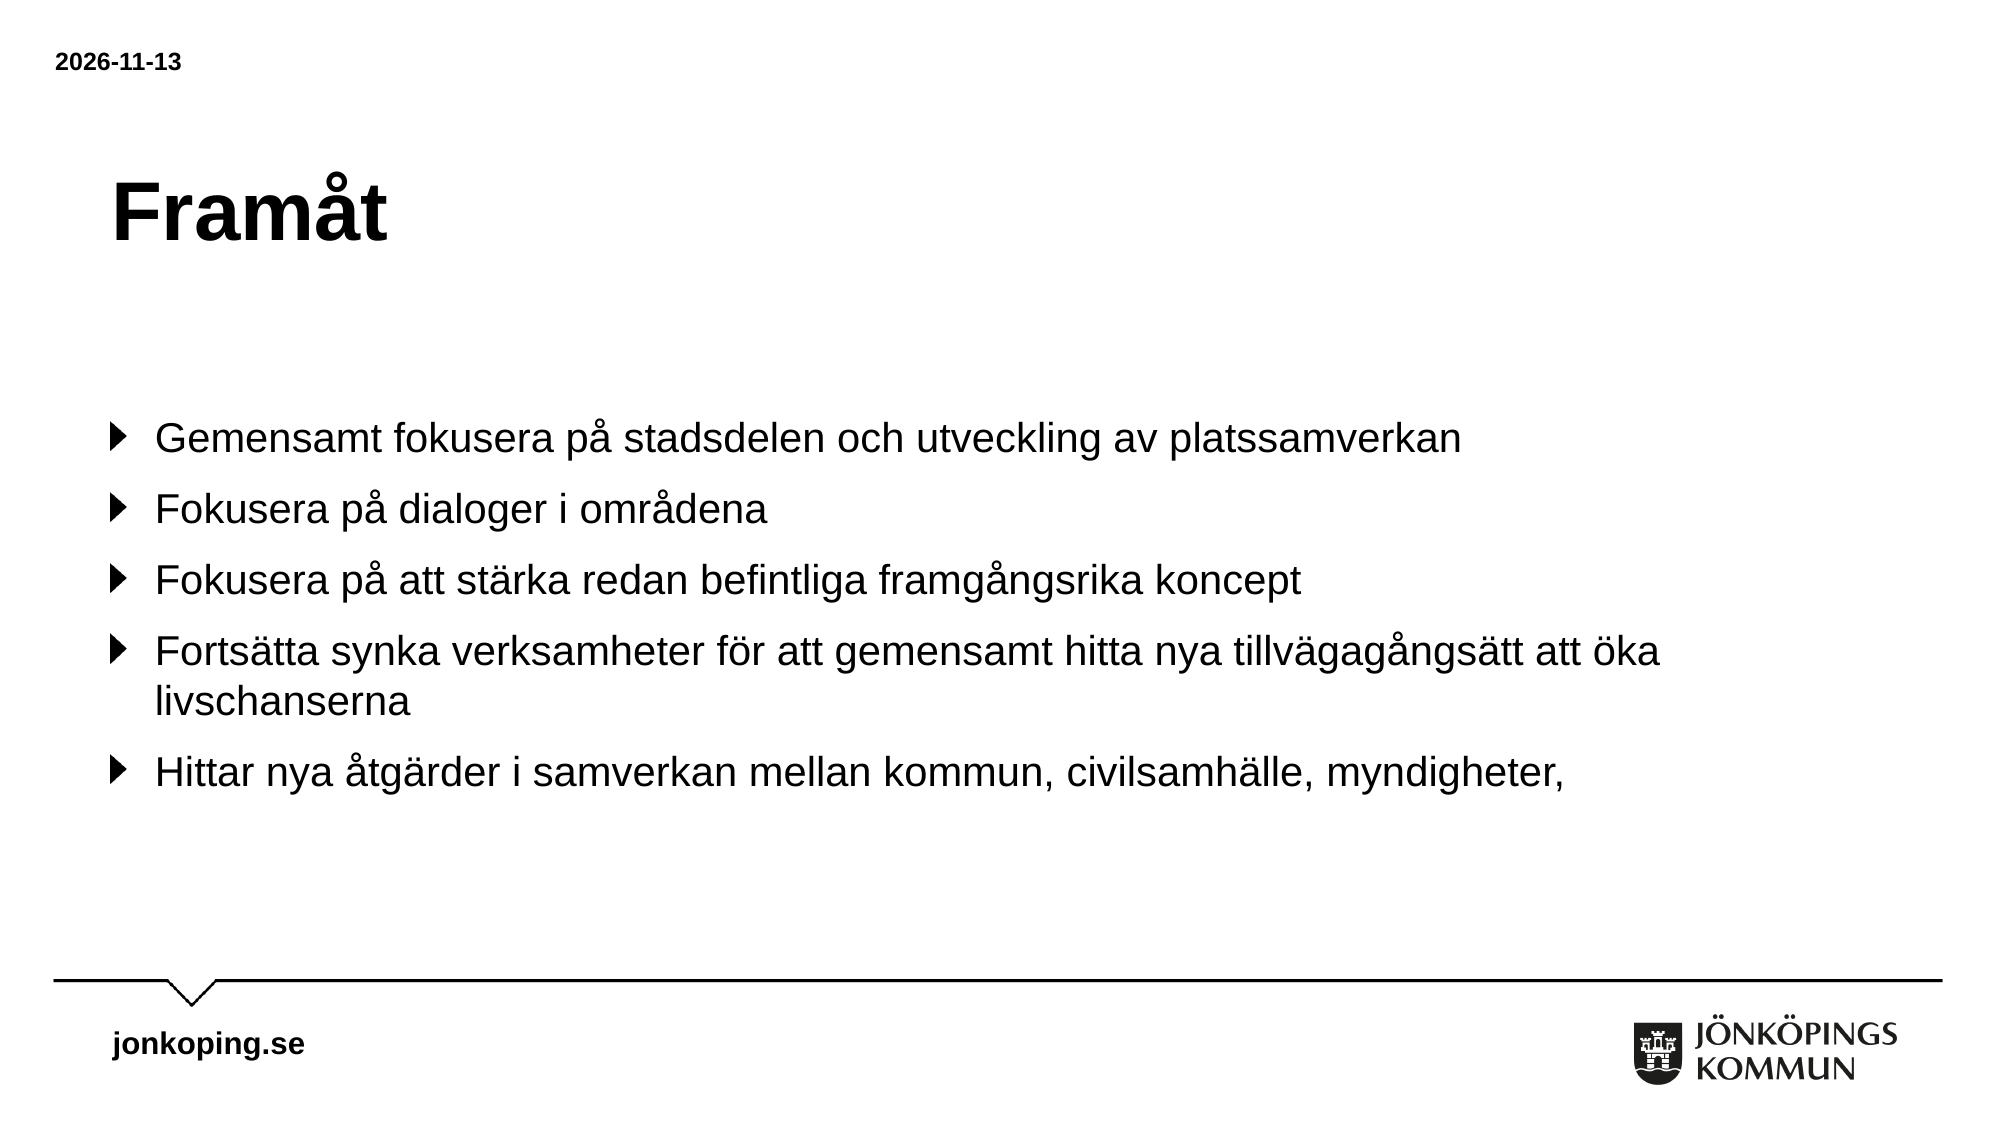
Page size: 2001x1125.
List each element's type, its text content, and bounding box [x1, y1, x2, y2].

picture [1634, 1014, 1897, 1085]
picture [110, 633, 127, 664]
picture [110, 492, 127, 522]
title Framåt [110, 75, 1887, 259]
picture [110, 754, 127, 784]
picture [110, 563, 127, 593]
picture [110, 421, 127, 451]
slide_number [55, 45, 203, 75]
picture [45, 979, 1950, 1007]
list Gemensamt fokusera på stadsdelen och utveckling av platssamverkan Fokusera på dialoger i områdena Fokusera på att stärka redan befintliga framgångsrika koncept Fortsätta synka verksamheter för att gemensamt hitta nya tillvägagångsätt att öka livschanserna Hittar nya åtgärder i samverkan mellan kommun, civilsamhälle, myndigheter, [110, 410, 1887, 944]
